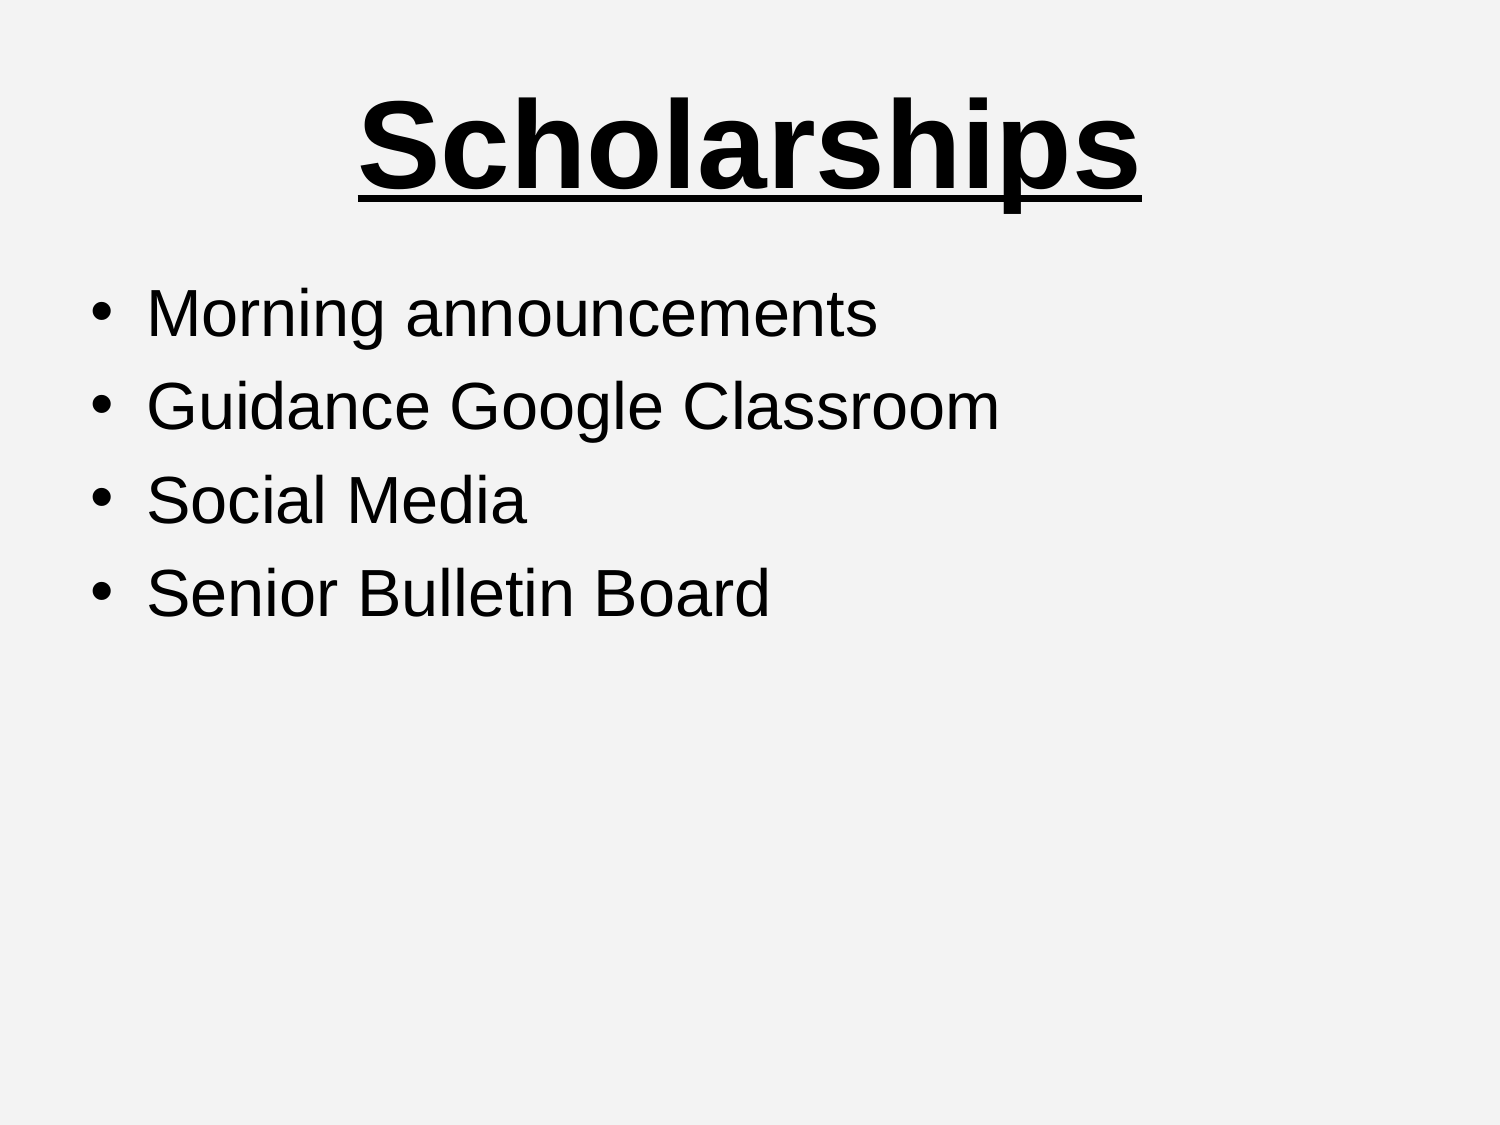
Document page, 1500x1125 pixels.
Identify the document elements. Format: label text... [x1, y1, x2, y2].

list Morning announcements Guidance Google Classroom Social Media Senior Bulletin Board [75, 262, 1425, 1005]
title Scholarships [75, 45, 1425, 233]
